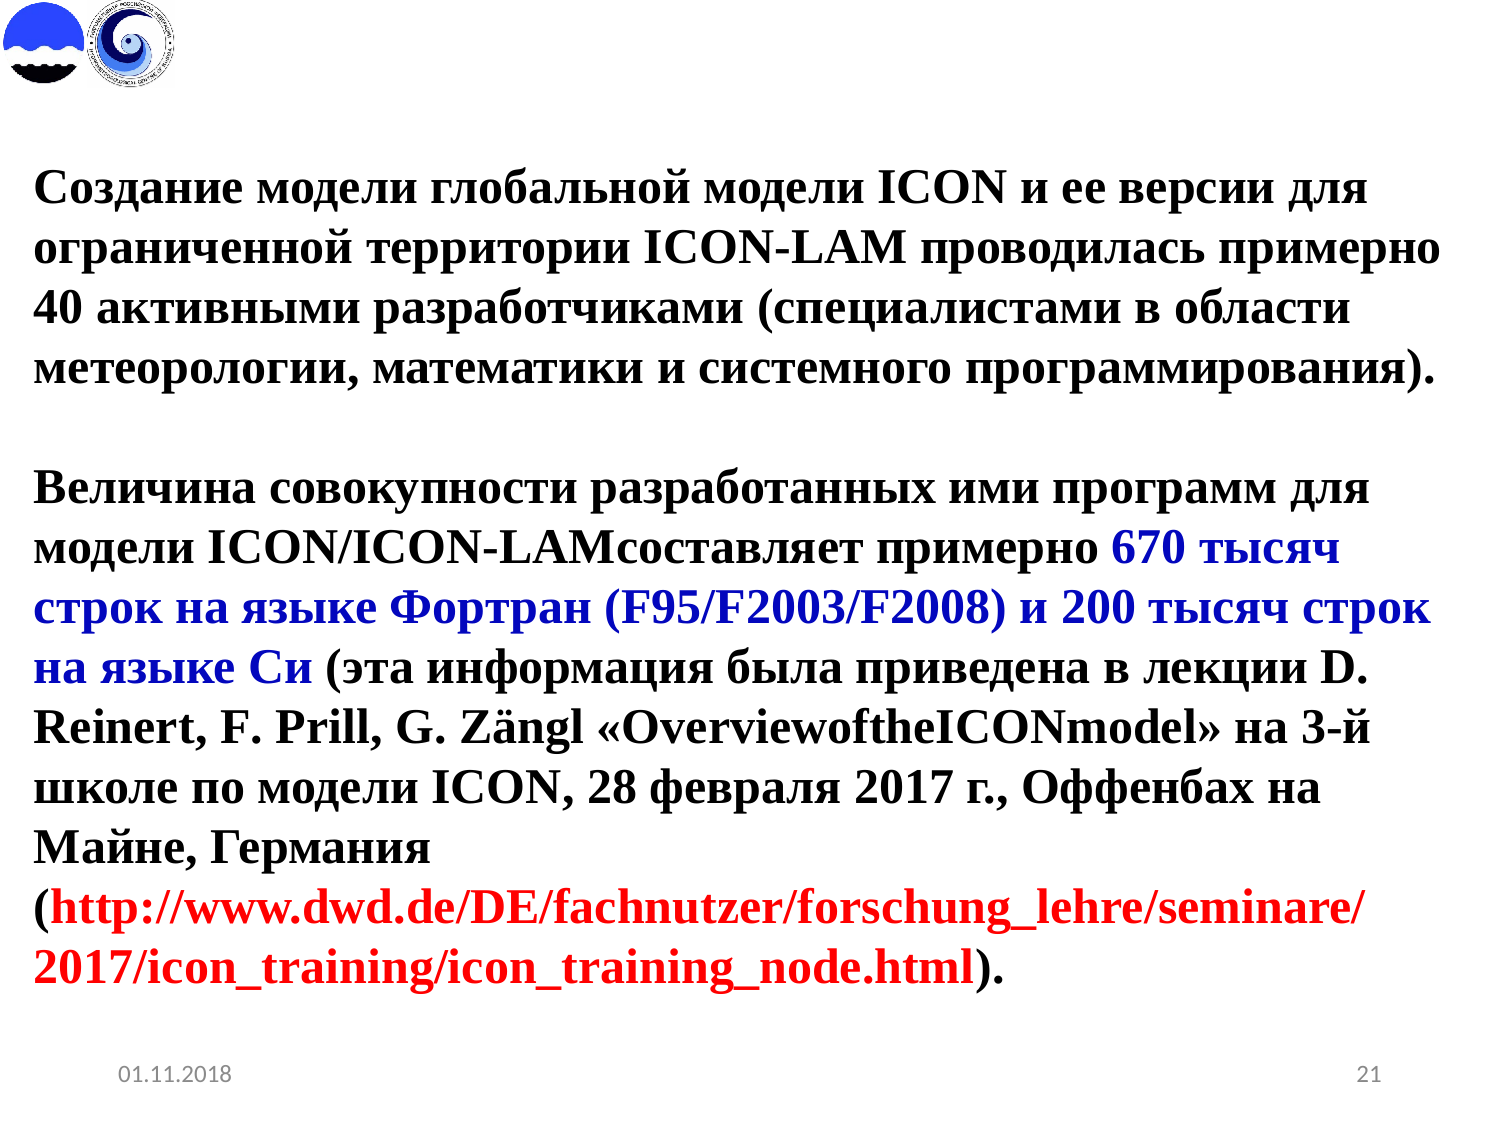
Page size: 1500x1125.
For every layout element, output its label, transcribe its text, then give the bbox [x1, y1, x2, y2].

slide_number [103, 1042, 441, 1103]
text_box Cоздание модели глобальной модели ICON и ее версии для ограниченной территории ICON-LAM проводилась примерно 40 активными разработчиками (специалистами в области метеорологии, математики и системного программирования). Величина совокупности разработанных ими программ для модели ICON/ICON-LAMсоставляет примерно 670 тысяч строк на языке Фортран (F95/F2003/F2008) и 200 тысяч строк на языке Си (эта информация была приведена в лекции D. Reinert, F. Prill, G. Zängl «OverviewoftheICONmodel» на 3-й школе по модели ICON, 28 февраля 2017 г., Оффенбах на Майне, Германия (http://www.dwd.de/DE/fachnutzer/forschung_lehre/seminare/ 2017/icon_training/icon_training_node.html). [19, 146, 1481, 1001]
slide_number 21 [1059, 1042, 1397, 1103]
picture [0, 0, 1500, 1125]
